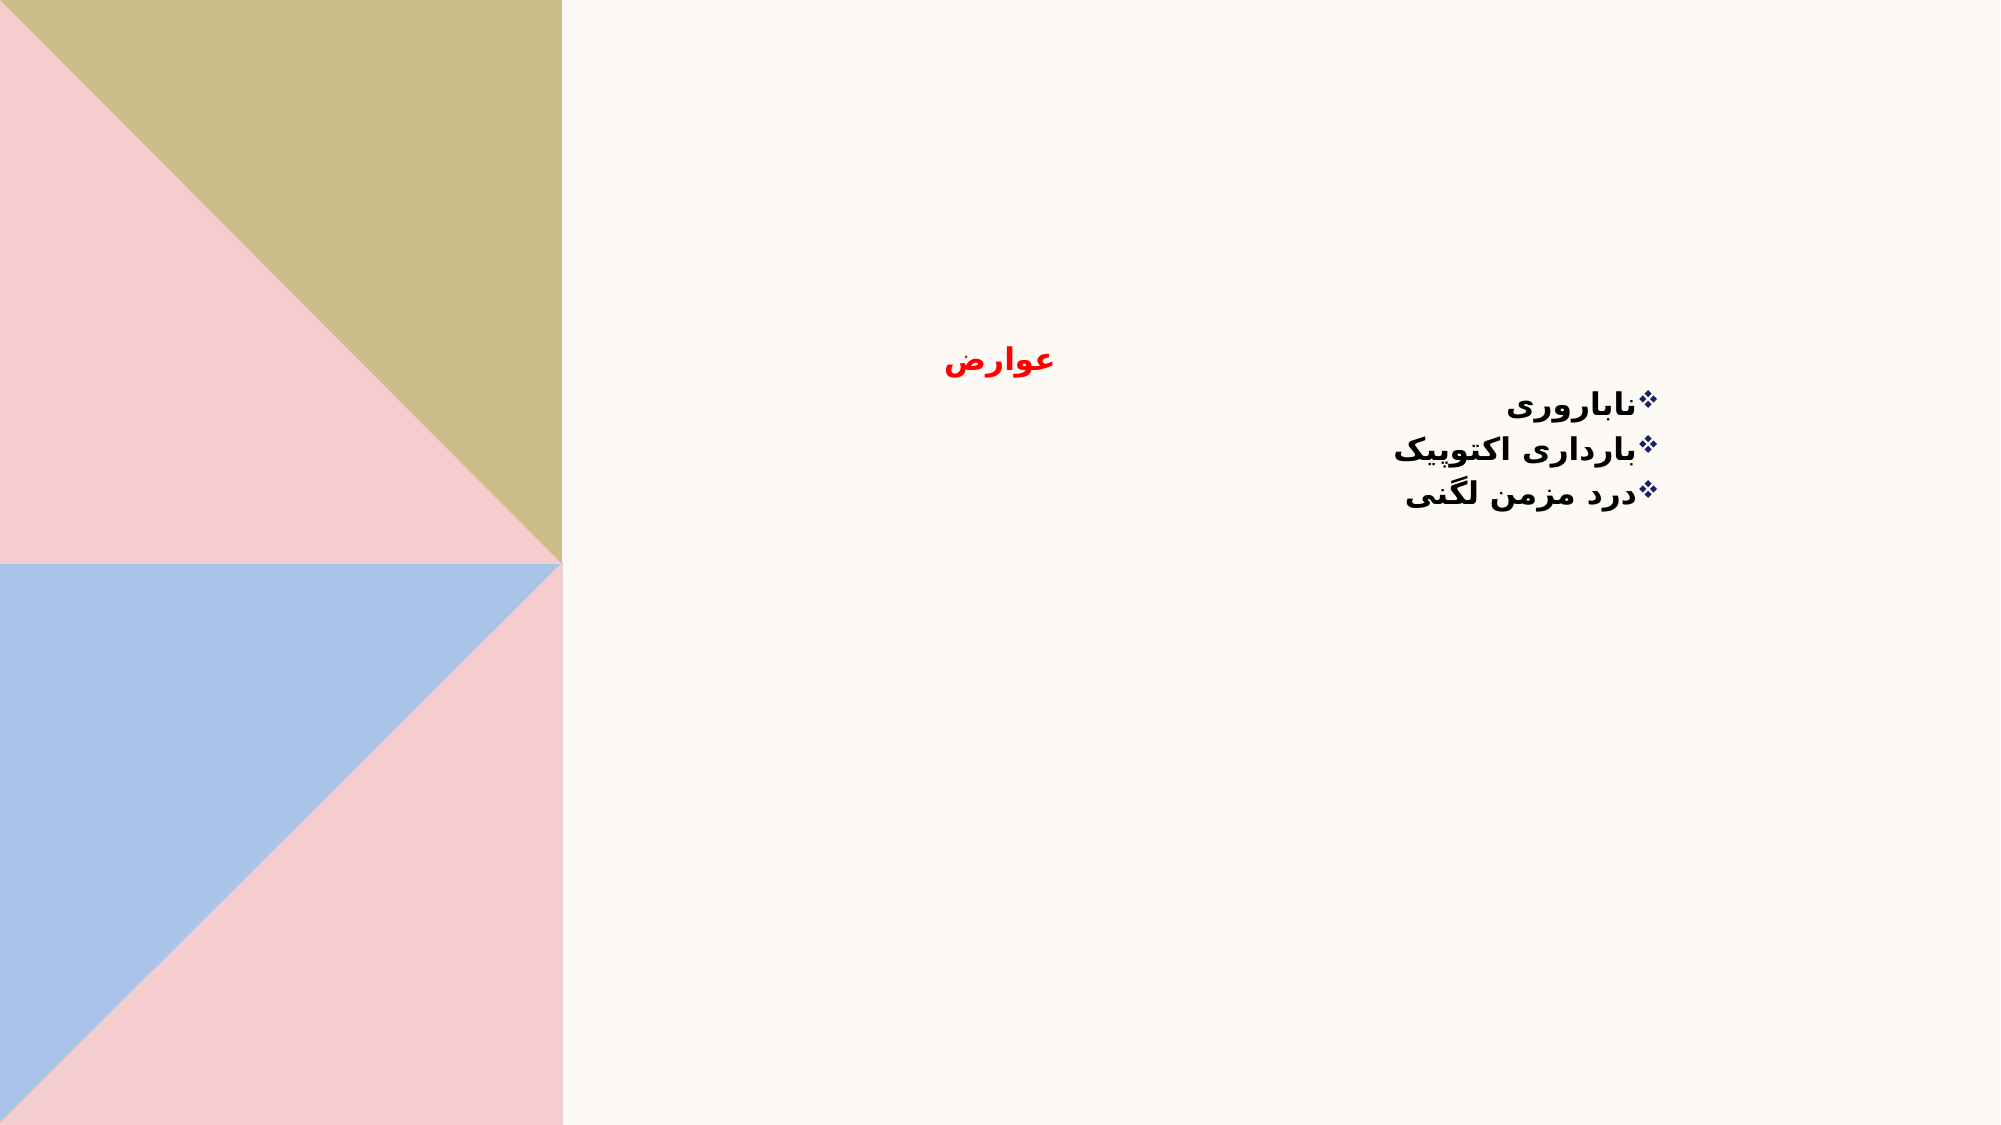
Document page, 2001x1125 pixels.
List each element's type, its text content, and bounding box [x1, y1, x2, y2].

list عوارض ناباروری بارداری اکتوپیک درد مزمن لگنی [324, 331, 1675, 1000]
